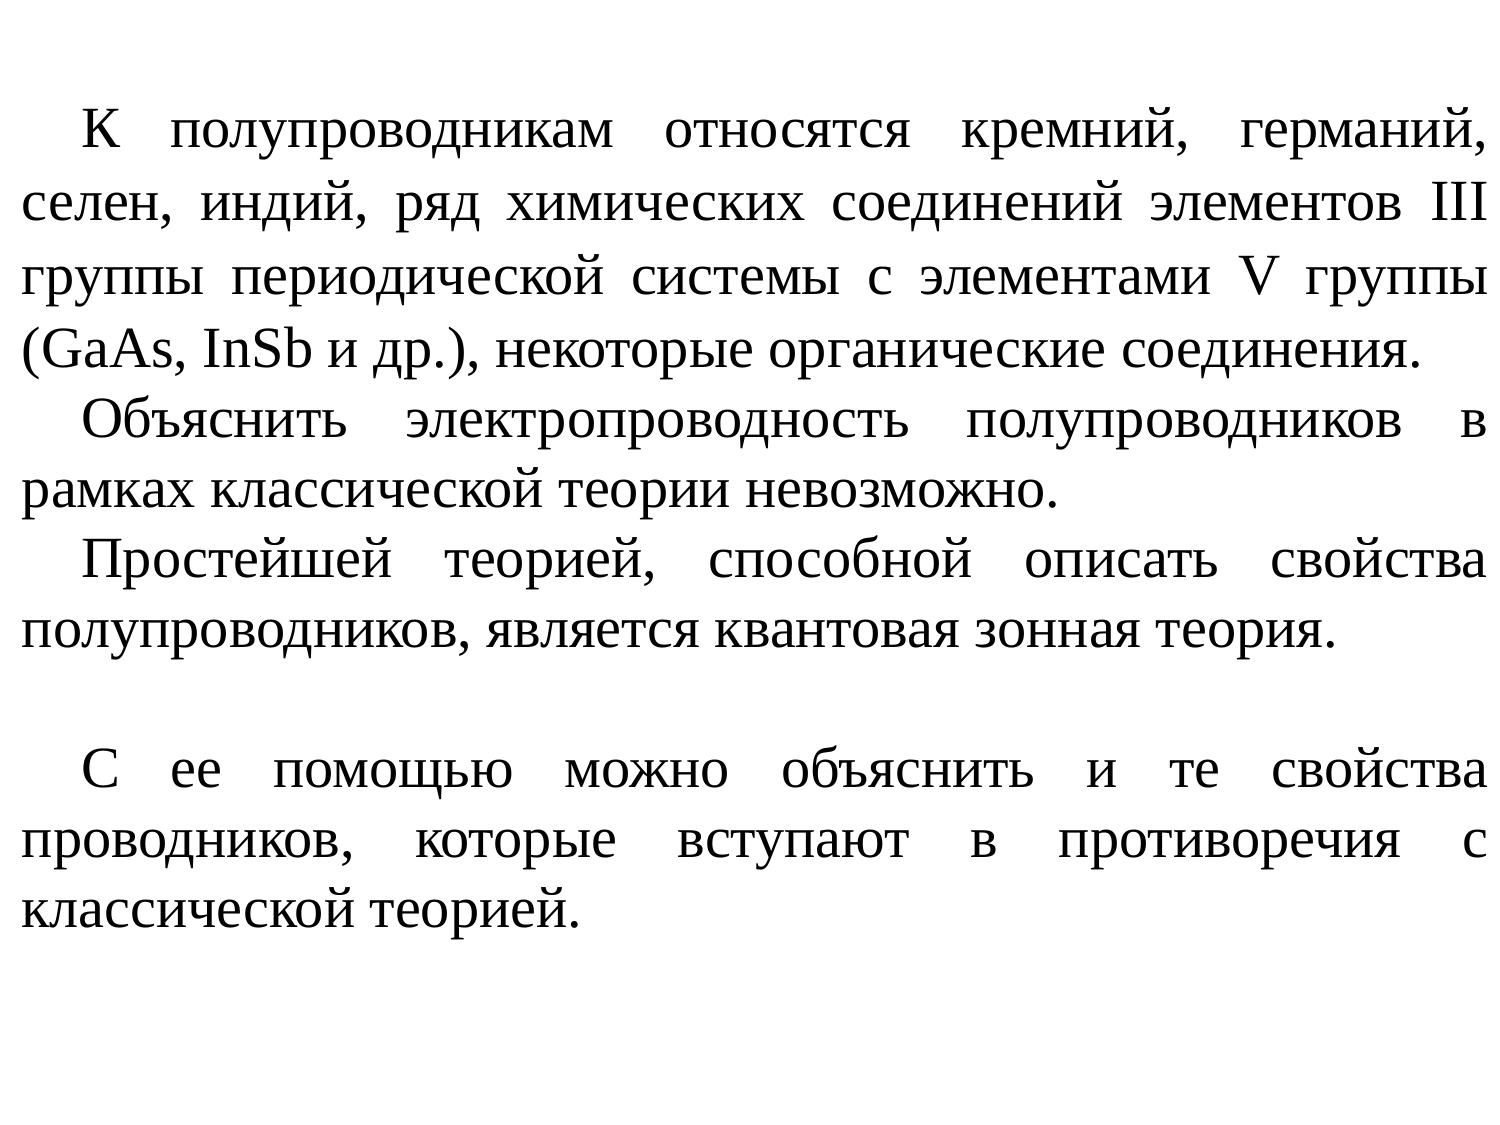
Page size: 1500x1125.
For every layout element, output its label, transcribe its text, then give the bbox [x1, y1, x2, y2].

text_box К полупроводникам относятся кремний, германий, селен, индий, ряд химических соединений элементов III группы периодической системы с элементами V группы (GaAs, InSb и др.), некоторые органические соединения. Объяснить электропроводность полупроводников в рамках классической теории невозможно. Простейшей теорией, способной описать свойства полупроводников, является квантовая зонная теория. С ее помощью можно объяснить и те свойства проводников, которые вступают в противоречия с классической теорией. [7, 78, 1500, 947]
